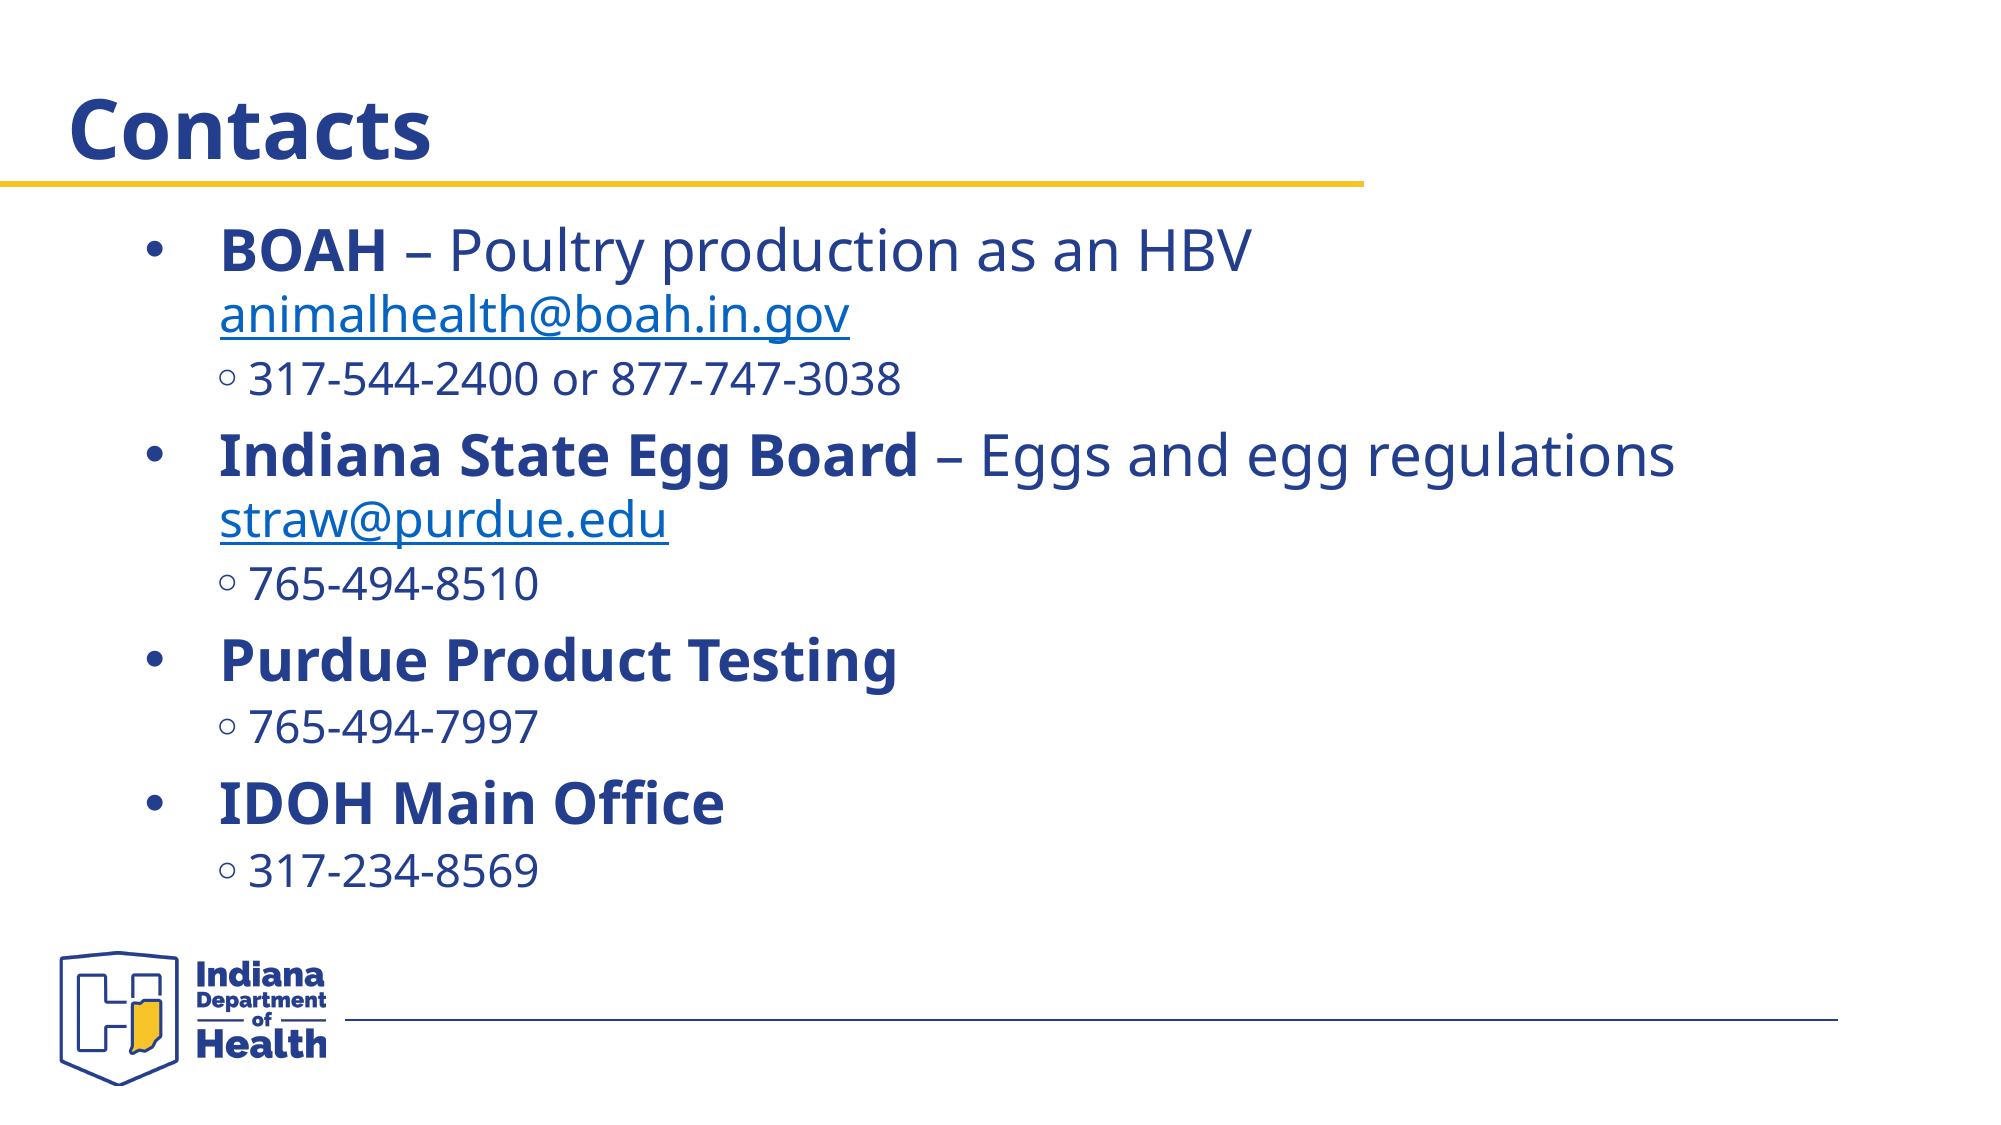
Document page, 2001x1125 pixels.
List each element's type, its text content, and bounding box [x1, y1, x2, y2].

title Contacts [52, 52, 1403, 214]
list BOAH – Poultry production as an HBV animalhealth@boah.in.gov 317-544-2400 or 877-747-3038 Indiana State Egg Board – Eggs and egg regulations straw@purdue.edu 765-494-8510 Purdue Product Testing 765-494-7997 IDOH Main Office 317-234-8569 [129, 213, 1798, 1003]
